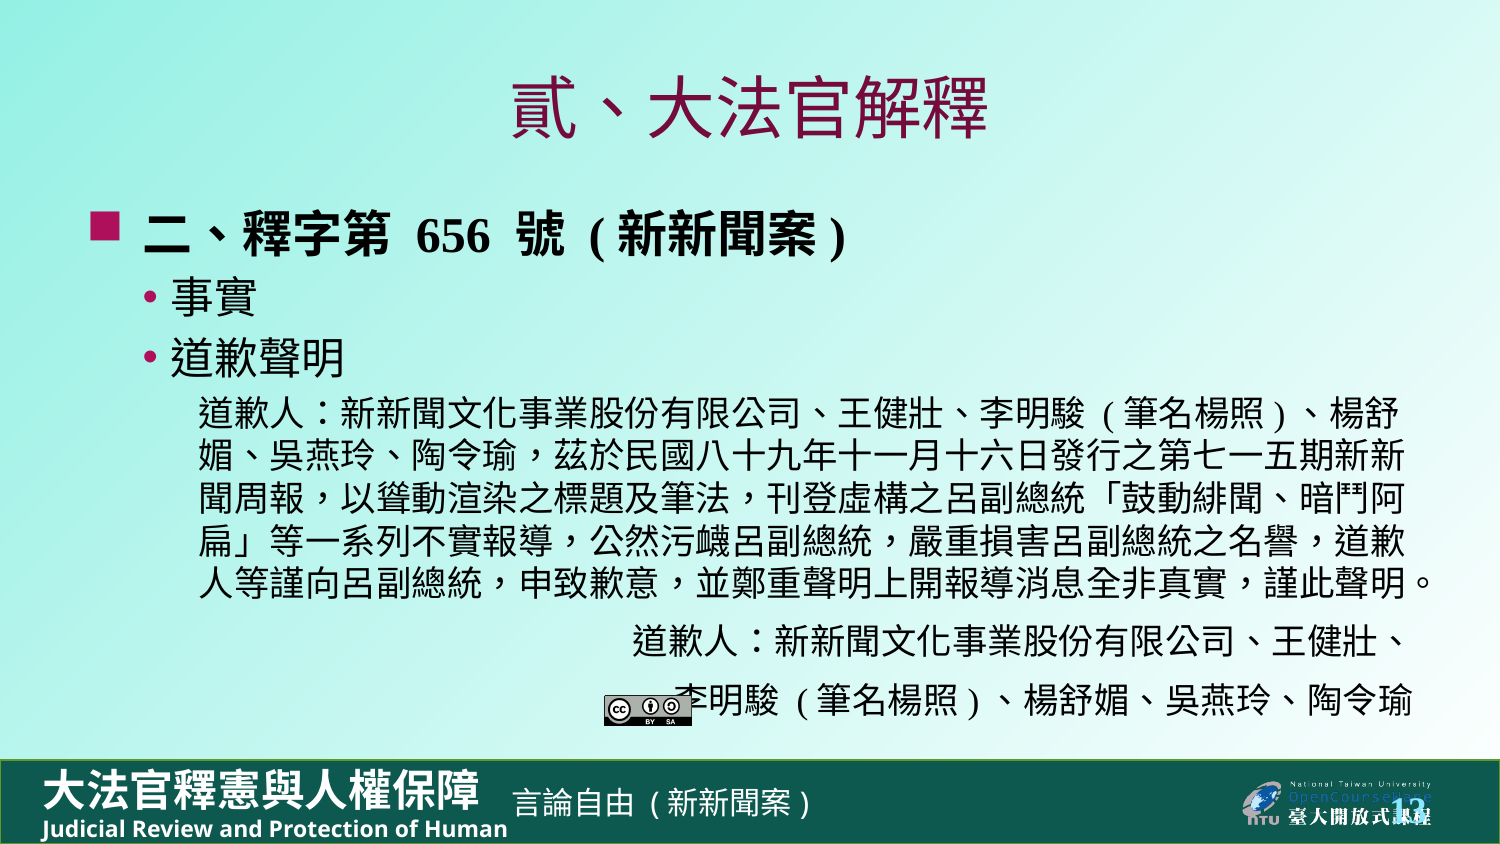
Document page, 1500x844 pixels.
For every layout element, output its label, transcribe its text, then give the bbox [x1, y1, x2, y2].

list 二、釋字第 656 號 (新新聞案) 事實 道歉聲明 道歉人：新新聞文化事業股份有限公司、王健壯、李明駿 (筆名楊照)、楊舒媚、吳燕玲、陶令瑜，茲於民國八十九年十一月十六日發行之第七一五期新新聞周報，以聳動渲染之標題及筆法，刊登虛構之呂副總統「鼓動緋聞、暗鬥阿扁」等一系列不實報導，公然污衊呂副總統，嚴重損害呂副總統之名譽，道歉人等謹向呂副總統，申致歉意，並鄭重聲明上開報導消息全非真實，謹此聲明。 道歉人：新新聞文化事業股份有限公司、王健壯、 李明駿 (筆名楊照)、楊舒媚、吳燕玲、陶令瑜 [75, 196, 1425, 821]
picture [604, 695, 692, 726]
picture [1227, 771, 1446, 836]
title 貳、大法官解釋 [75, 48, 1425, 175]
